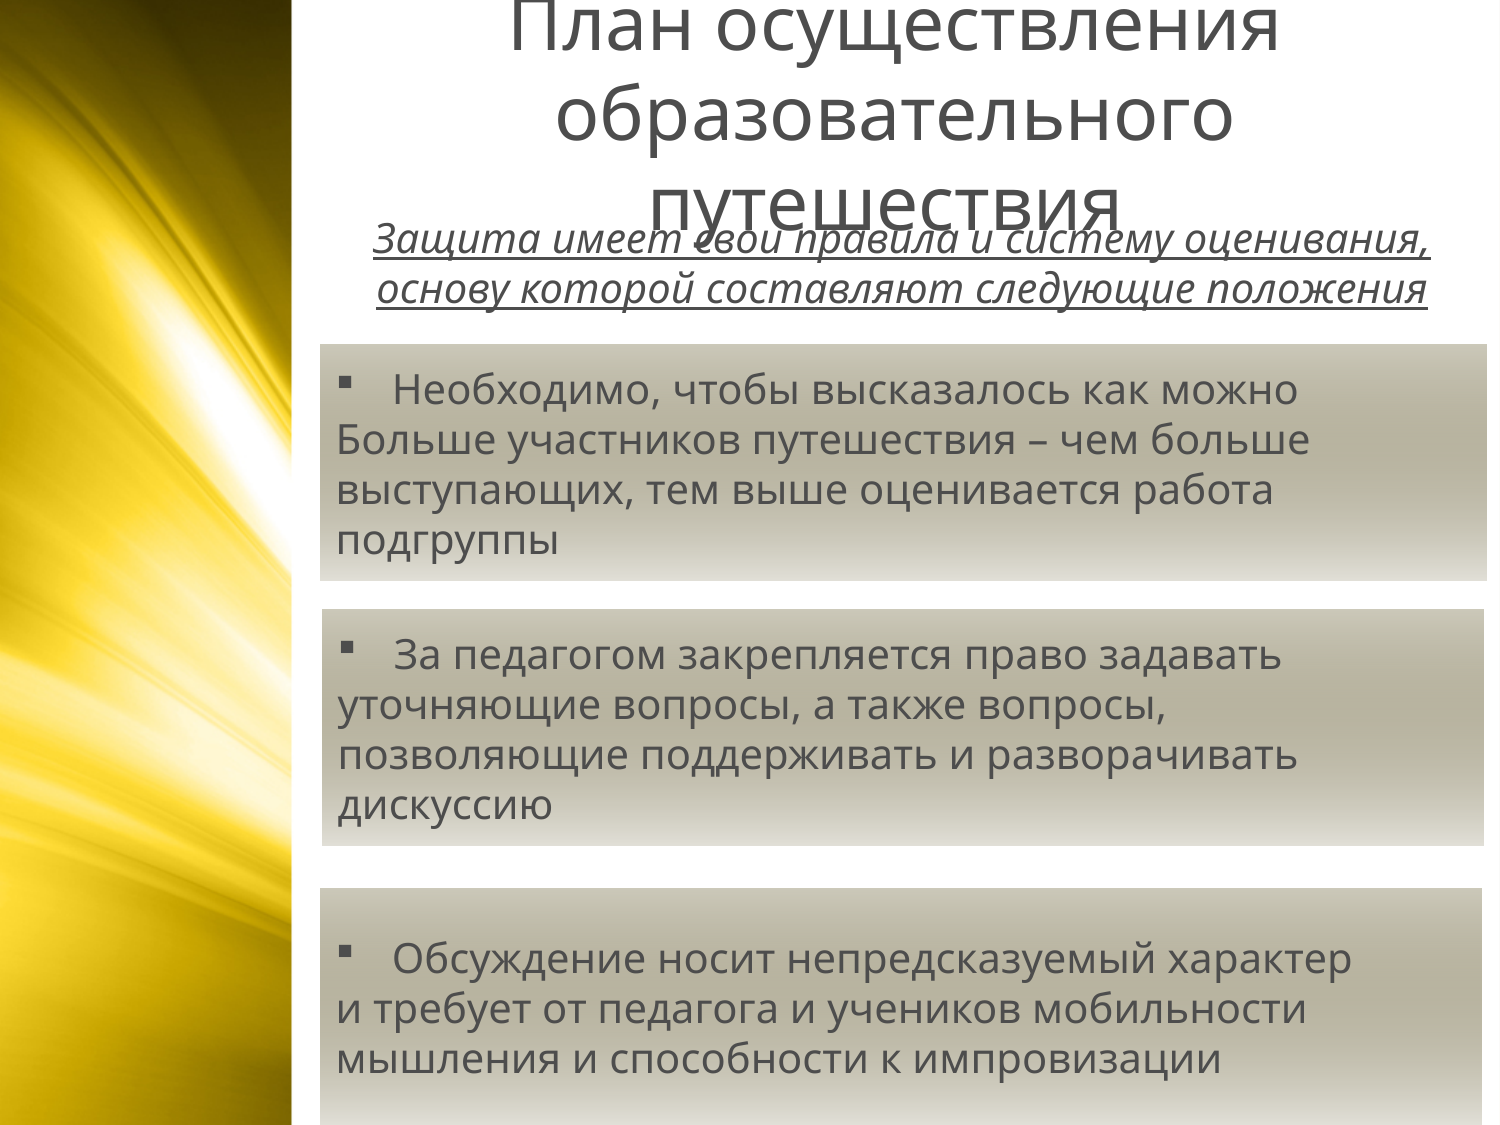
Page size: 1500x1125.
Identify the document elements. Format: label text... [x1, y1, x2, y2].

text_box Защита имеет свои правила и систему оценивания, основу которой составляют следующие положения [304, 204, 1500, 320]
picture [0, 0, 1500, 1125]
text_box Необходимо, чтобы высказалось как можно Больше участников путешествия – чем больше выступающих, тем выше оценивается работа подгруппы [320, 344, 1487, 581]
text_box План осуществления образовательного путешествия [304, 15, 1486, 204]
text_box Обсуждение носит непредсказуемый характер и требует от педагога и учеников мобильности мышления и способности к импровизации [320, 888, 1482, 1125]
text_box За педагогом закрепляется право задавать уточняющие вопросы, а также вопросы, позволяющие поддерживать и разворачивать дискуссию [322, 609, 1484, 846]
